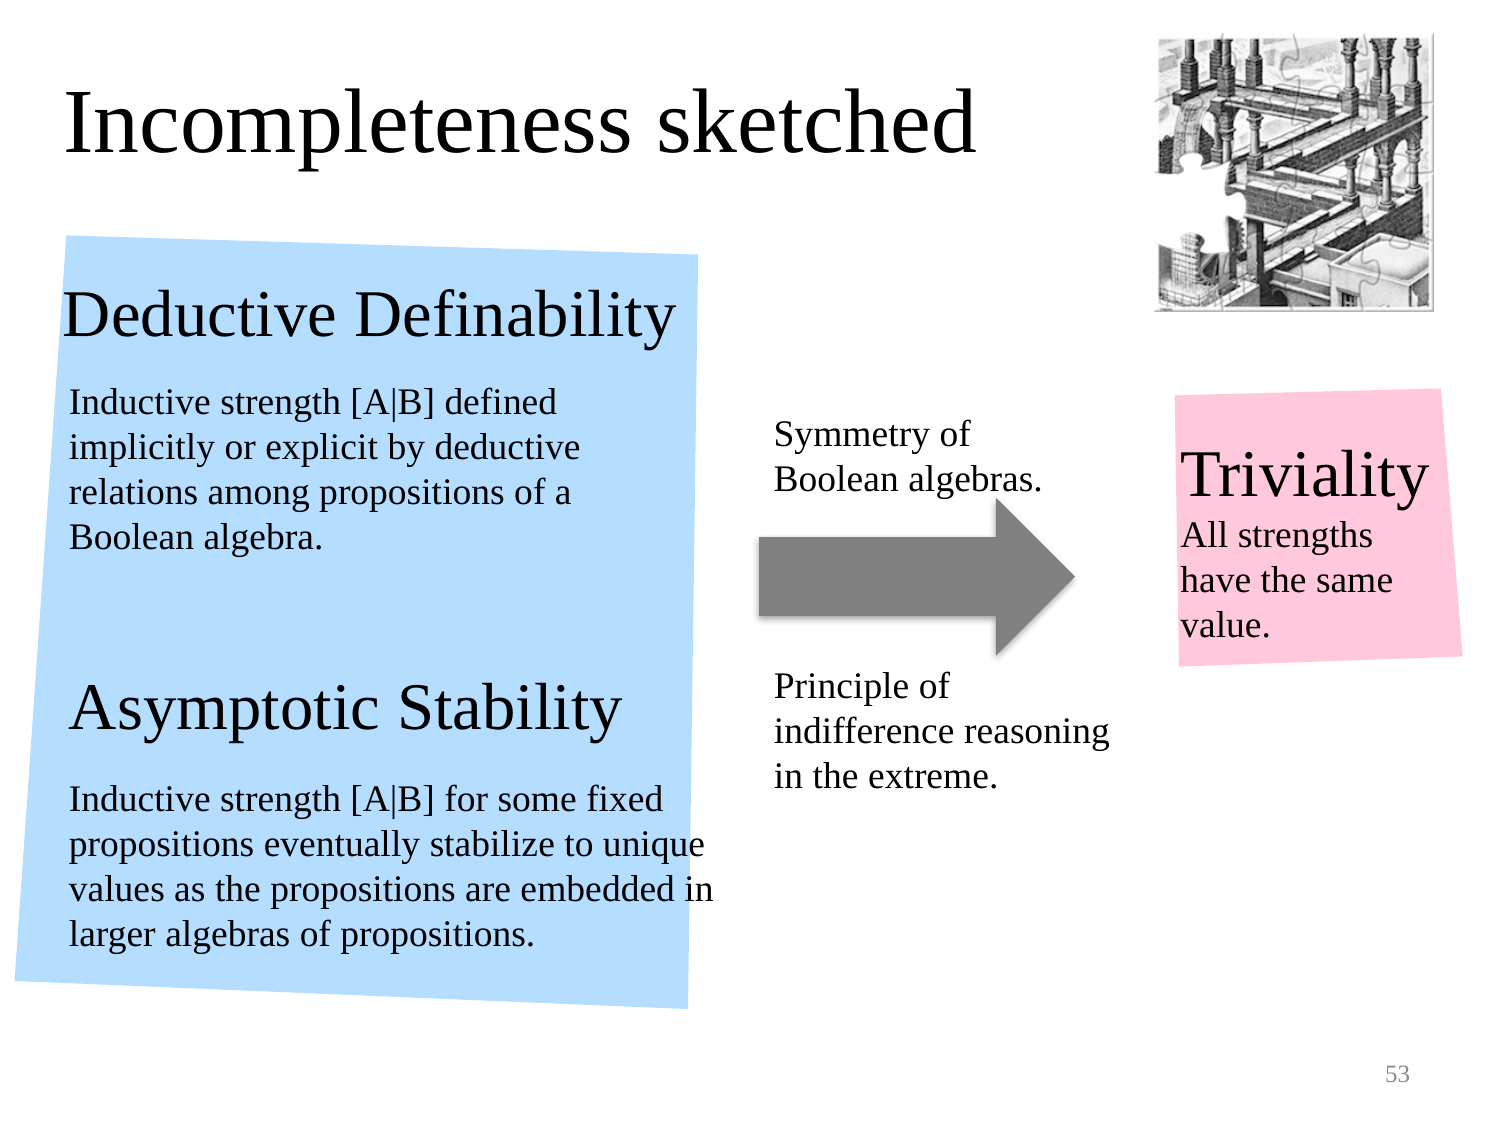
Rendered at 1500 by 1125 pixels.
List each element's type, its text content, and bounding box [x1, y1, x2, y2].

text_box Deductive Definability [48, 261, 705, 357]
text_box Asymptotic Stability [54, 655, 676, 751]
text_box Inductive strength [A|B] defined implicitly or explicit by deductive relations among propositions of a Boolean algebra. [54, 369, 597, 564]
title Incompleteness sketched [48, 45, 1148, 186]
slide_number 53 [1074, 1042, 1425, 1103]
text_box [62, 233, 701, 261]
text_box [12, 357, 699, 1012]
picture [1153, 33, 1434, 313]
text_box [758, 401, 1130, 806]
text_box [1165, 388, 1463, 667]
text_box Inductive strength [A|B] for some fixed propositions eventually stabilize to unique values as the propositions are embedded in larger algebras of propositions. [54, 766, 779, 962]
